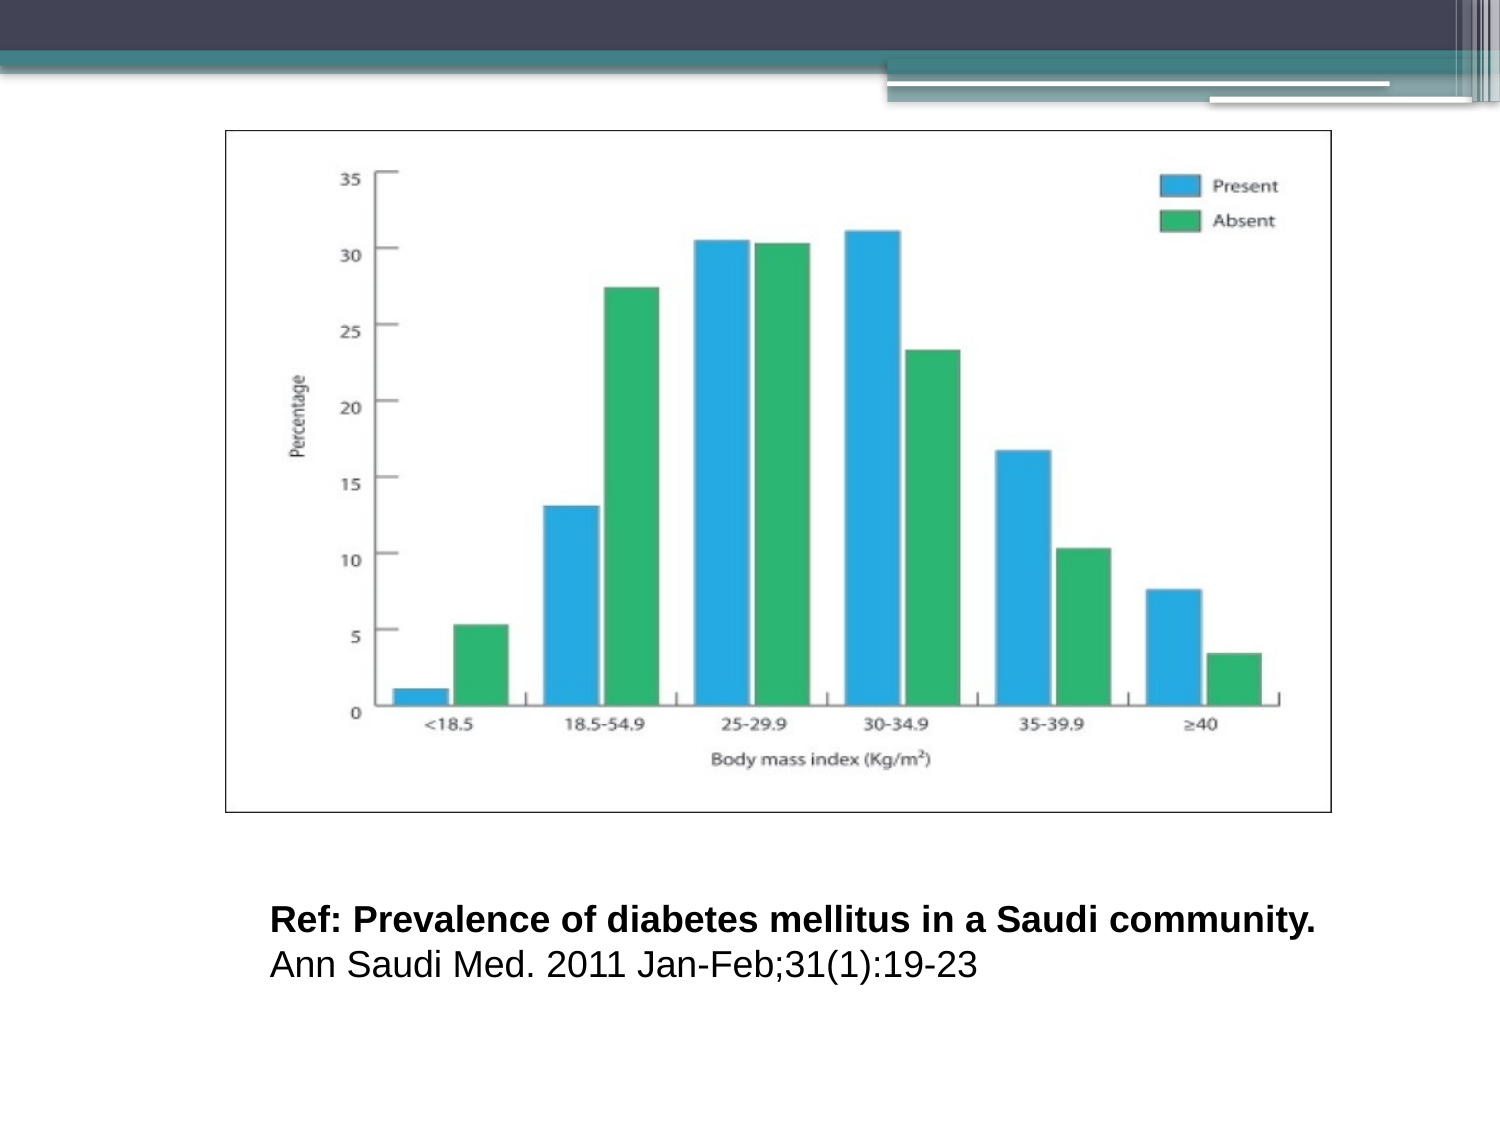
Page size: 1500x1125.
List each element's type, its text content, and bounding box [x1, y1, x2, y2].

picture [224, 130, 1332, 813]
text_box Ref: Prevalence of diabetes mellitus in a Saudi community. Ann Saudi Med. 2011 Jan-Feb;31(1):19-23 [255, 887, 1333, 1038]
